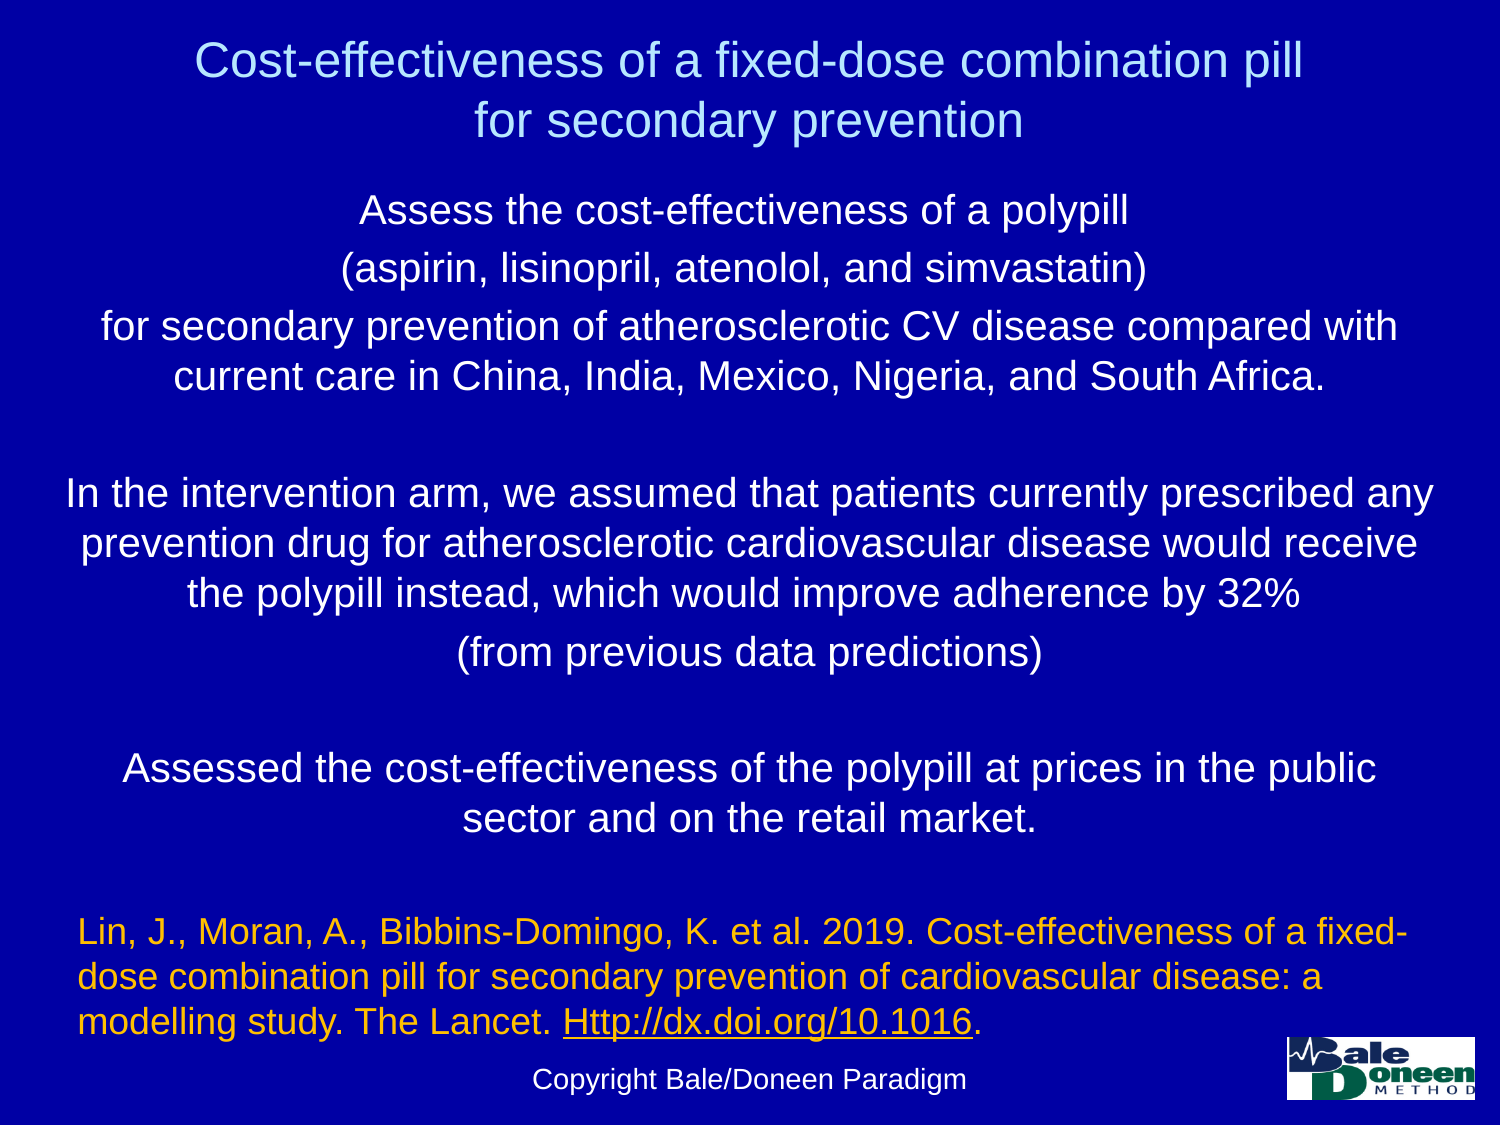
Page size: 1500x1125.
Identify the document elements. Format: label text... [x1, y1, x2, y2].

list Assess the cost-effectiveness of a polypill (aspirin, lisinopril, atenolol, and simvastatin) for secondary prevention of atherosclerotic CV disease compared with current care in China, India, Mexico, Nigeria, and South Africa. In the intervention arm, we assumed that patients currently prescribed any prevention drug for atherosclerotic cardiovascular disease would receive the polypill instead, which would improve adherence by 32% (from previous data predictions) Assessed the cost-effectiveness of the polypill at prices in the public sector and on the retail market. [49, 174, 1451, 888]
text_box Lin, J., Moran, A., Bibbins-Domingo, K. et al. 2019. Cost-effectiveness of a fixed-dose combination pill for secondary prevention of cardiovascular disease: a modelling study. The Lancet. Http://dx.doi.org/10.1016. [62, 899, 1438, 1050]
title Cost-effectiveness of a fixed-dose combination pill for secondary prevention [12, 37, 1500, 138]
footer Copyright Bale/Doneen Paradigm [512, 1050, 988, 1103]
picture [1287, 1037, 1475, 1100]
